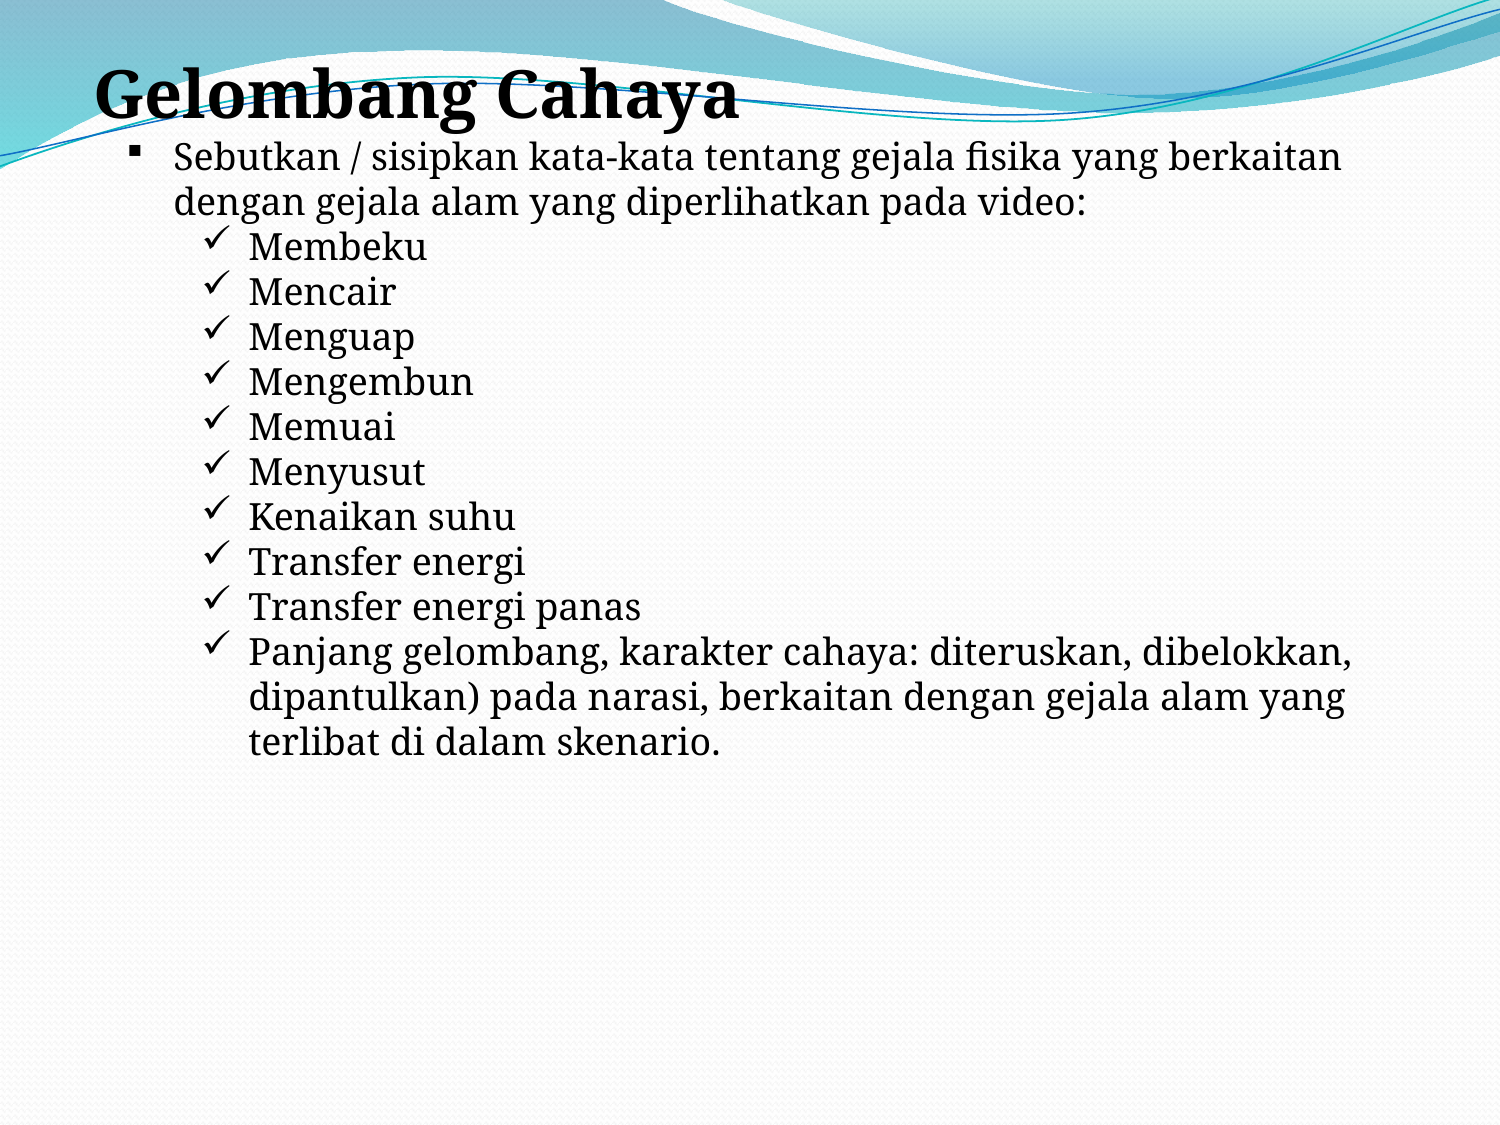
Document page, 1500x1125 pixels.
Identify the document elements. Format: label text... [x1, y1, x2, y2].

text_box Sebutkan / sisipkan kata-kata tentang gejala fisika yang berkaitan dengan gejala alam yang diperlihatkan pada video: Membeku Mencair Menguap Mengembun Memuai Menyusut Kenaikan suhu Transfer energi Transfer energi panas Panjang gelombang, karakter cahaya: diteruskan, dibelokkan, dipantulkan) pada narasi, berkaitan dengan gejala alam yang terlibat di dalam skenario. [111, 125, 1423, 771]
text_box Gelombang Cahaya [78, 4, 1424, 140]
